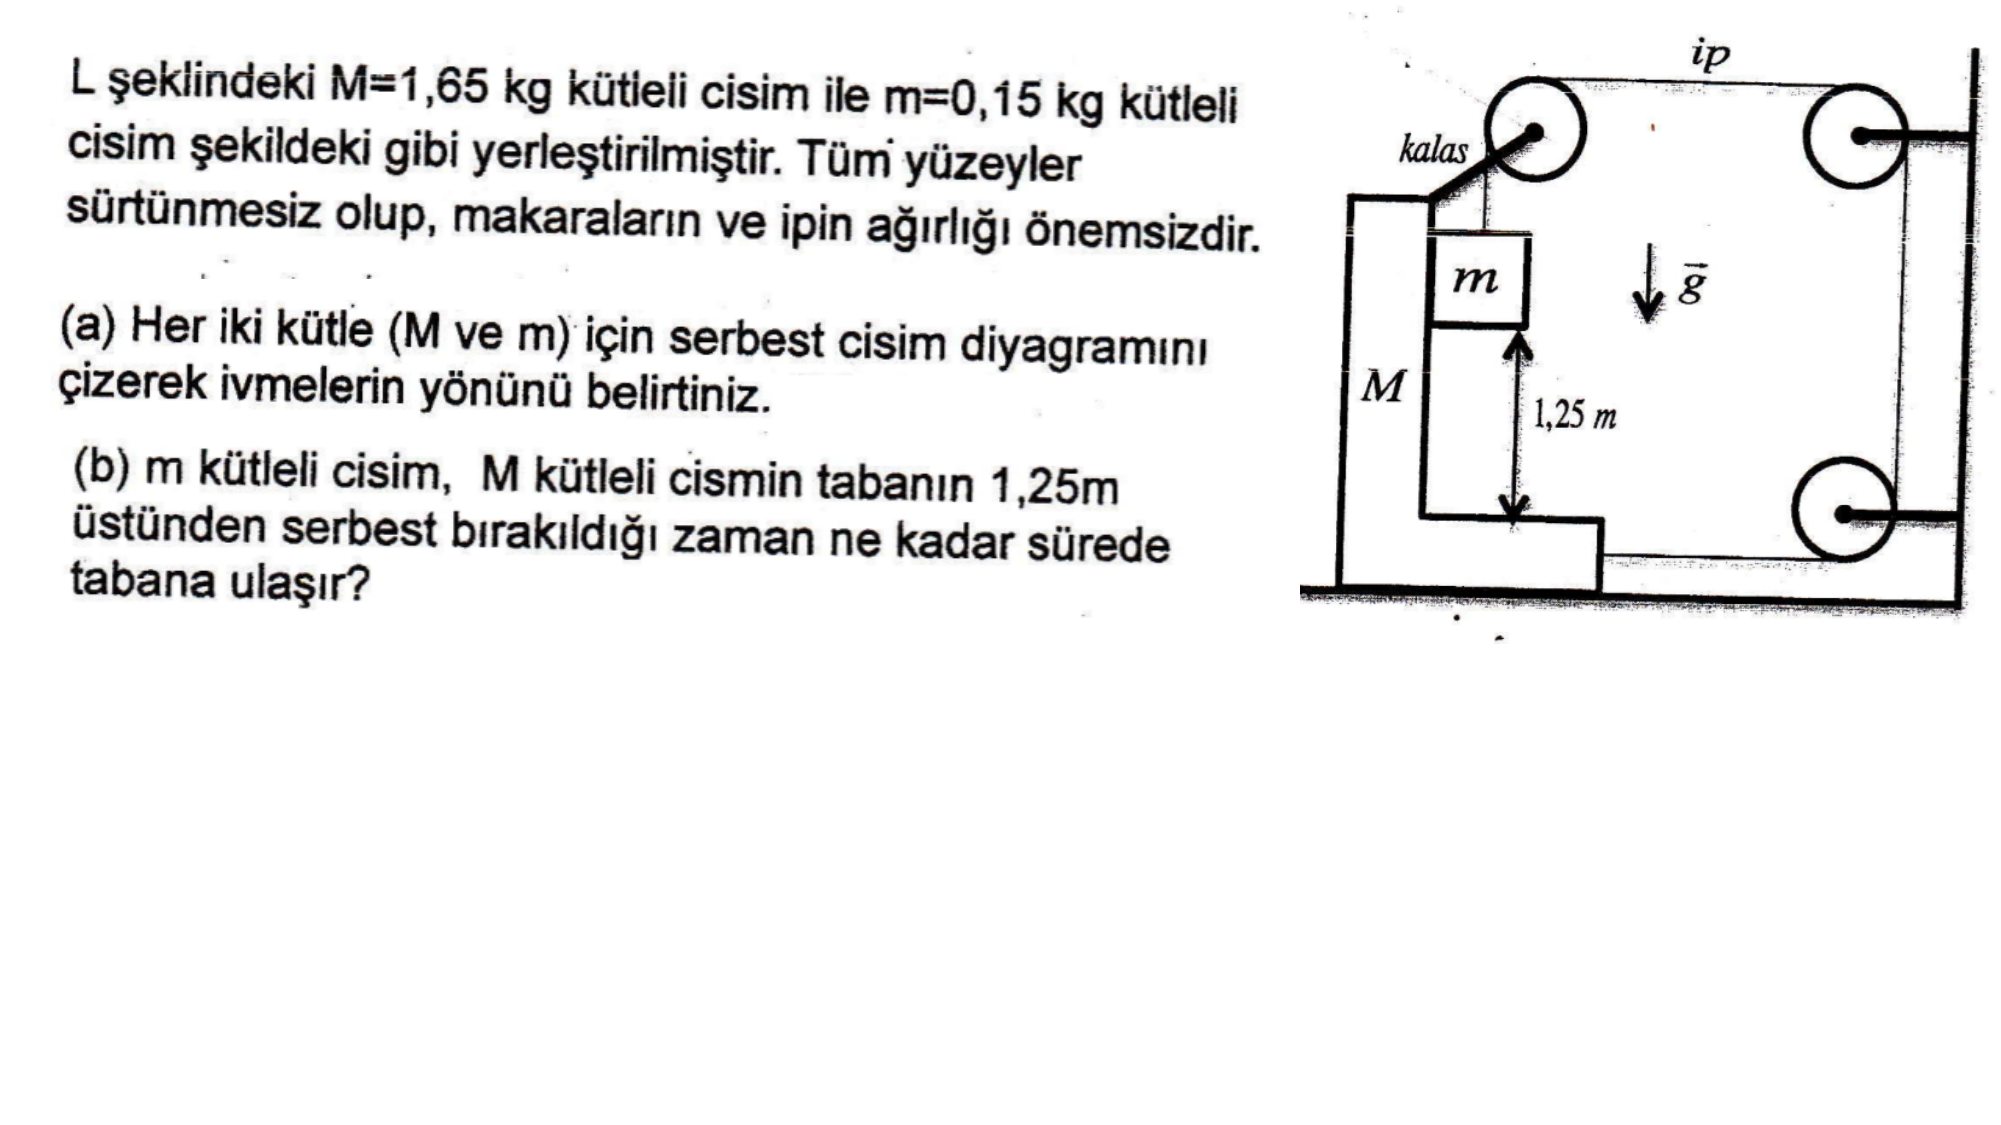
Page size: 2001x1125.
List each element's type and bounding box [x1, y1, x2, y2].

picture [1300, 0, 2000, 644]
picture [49, 29, 1288, 279]
picture [39, 291, 1229, 618]
